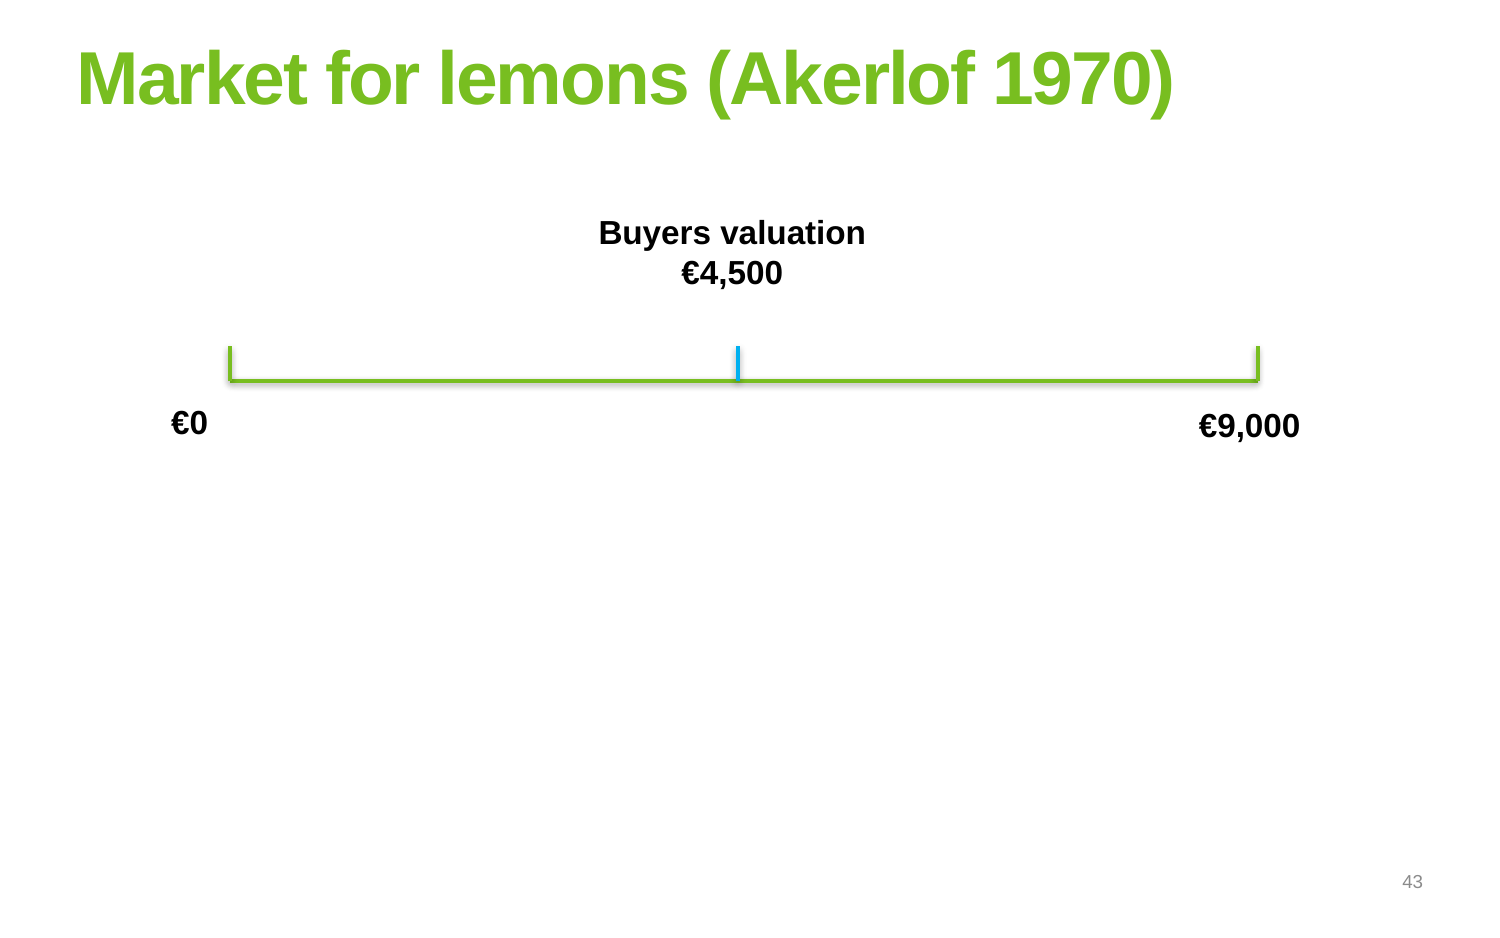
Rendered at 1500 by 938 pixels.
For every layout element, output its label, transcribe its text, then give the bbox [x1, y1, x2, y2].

title Market for lemons (Akerlof 1970) [76, 43, 1424, 207]
text_box Buyers valuation €4,500 [584, 210, 880, 291]
text_box €0 [171, 401, 408, 442]
slide_number 43 [829, 870, 1424, 893]
text_box €9,000 [1198, 404, 1353, 445]
